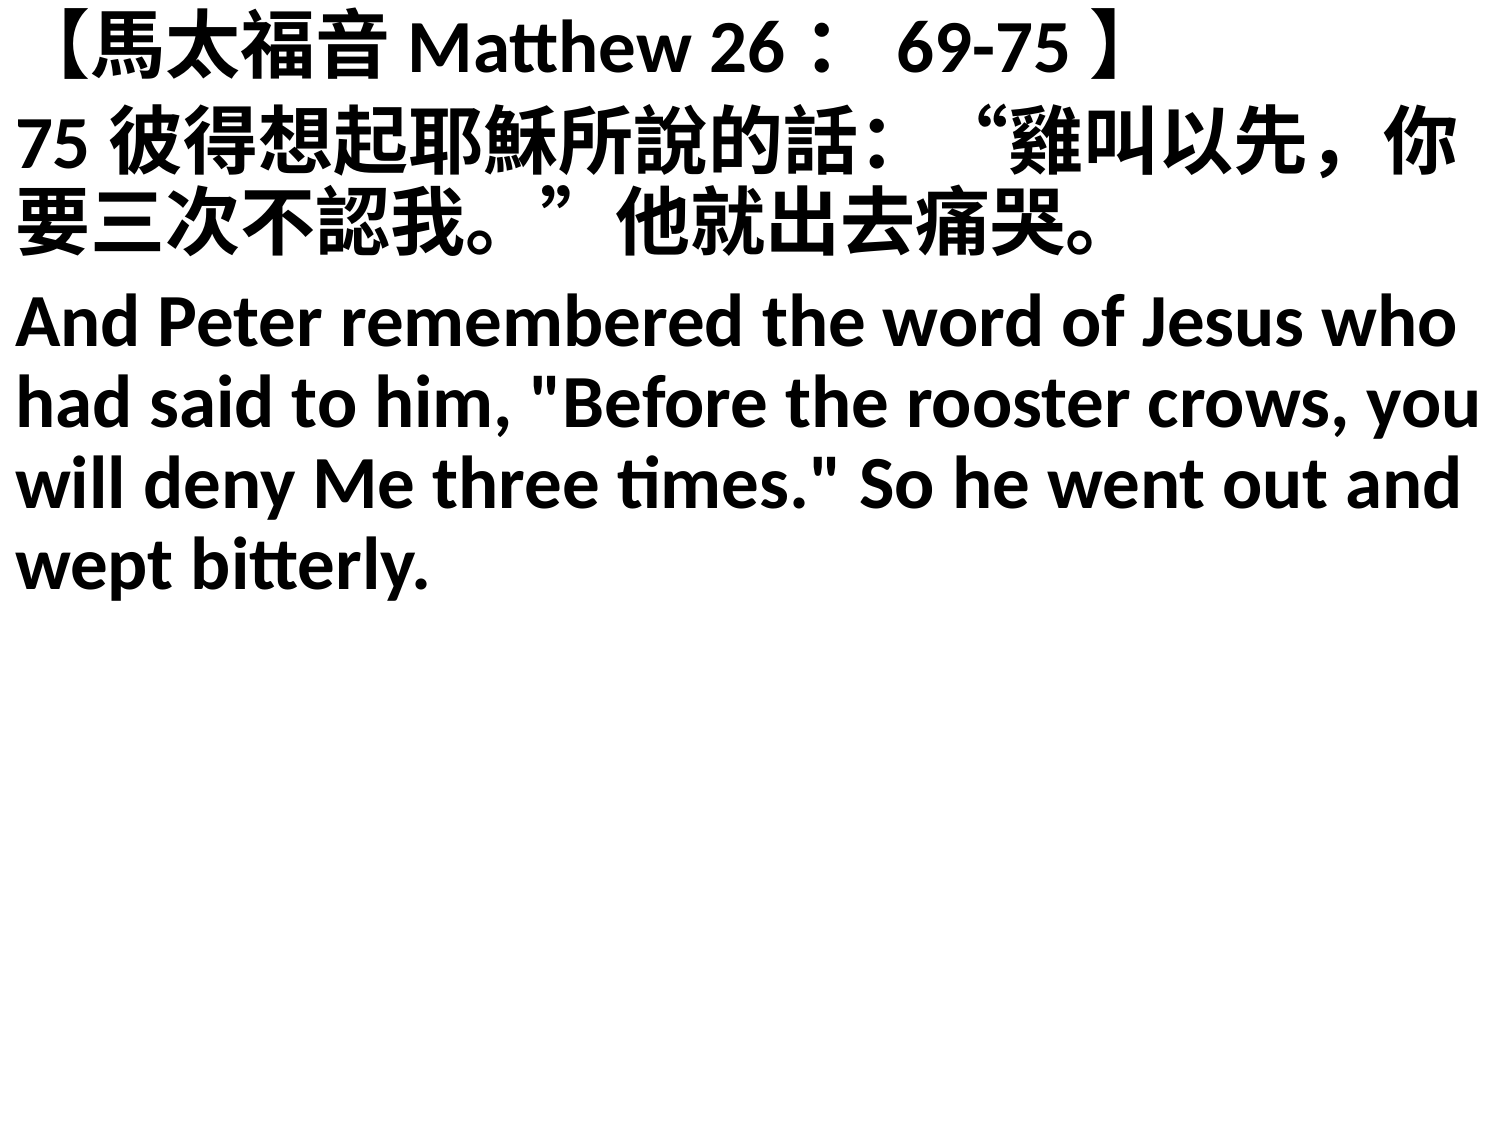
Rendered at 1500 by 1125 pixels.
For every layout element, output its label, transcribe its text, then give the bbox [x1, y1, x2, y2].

subtitle 【馬太福音Matthew 26：69-75】 75彼得想起耶穌所說的話：“雞叫以先，你要三次不認我。”他就出去痛哭。 And Peter remembered the word of Jesus who had said to him, "Before the rooster crows, you will deny Me three times." So he went out and wept bitterly. [0, 0, 1500, 1125]
